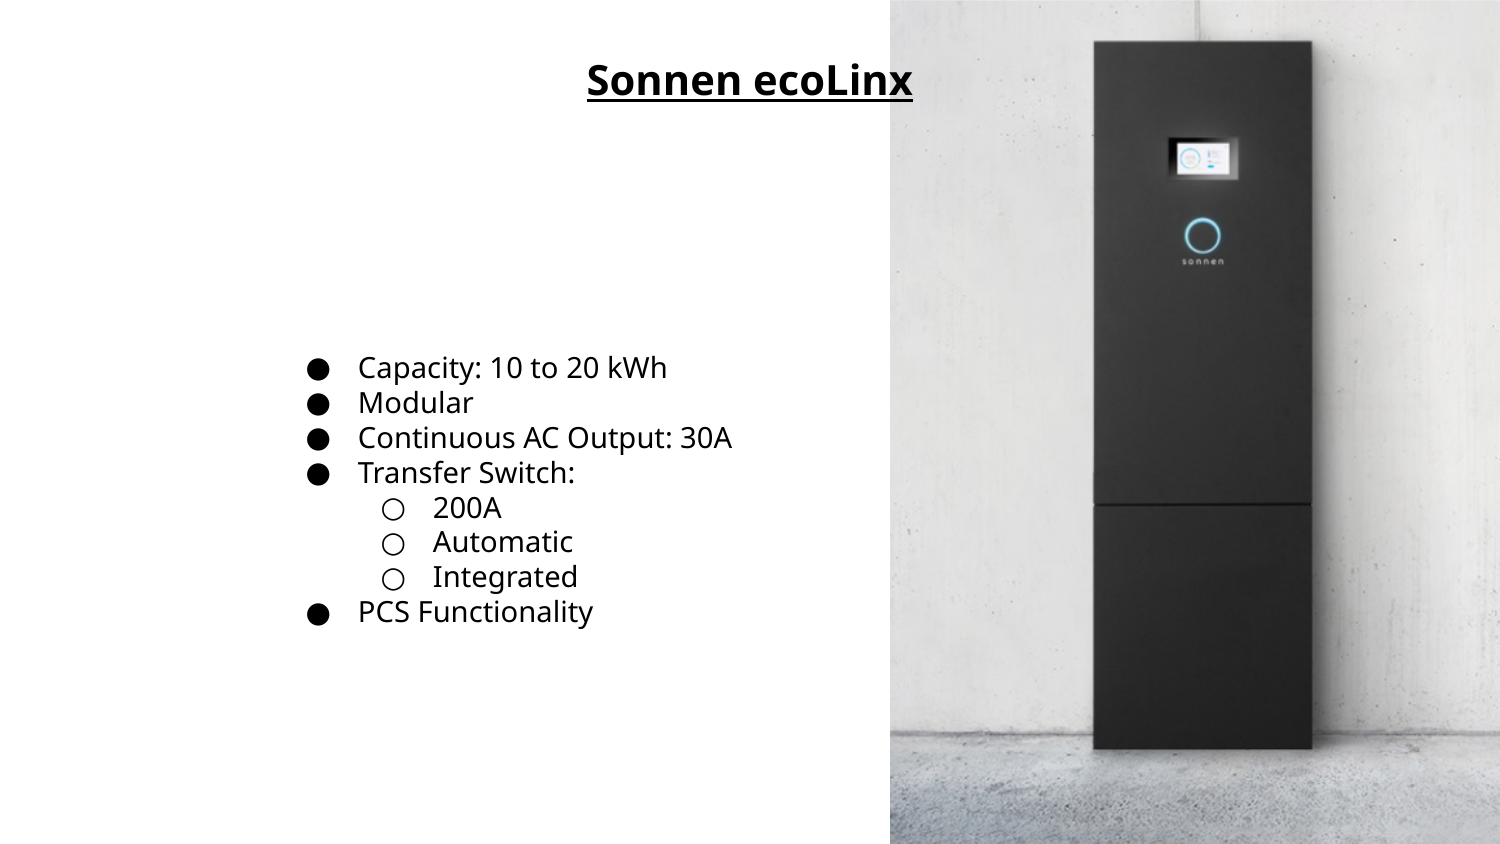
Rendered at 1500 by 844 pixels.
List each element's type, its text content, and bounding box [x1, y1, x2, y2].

picture [889, 0, 1500, 844]
text_box Capacity: 10 to 20 kWh Modular Continuous AC Output: 30A Transfer Switch: 200A Automatic Integrated PCS Functionality [267, 334, 750, 644]
text_box Sonnen ecoLinx [503, 39, 884, 119]
